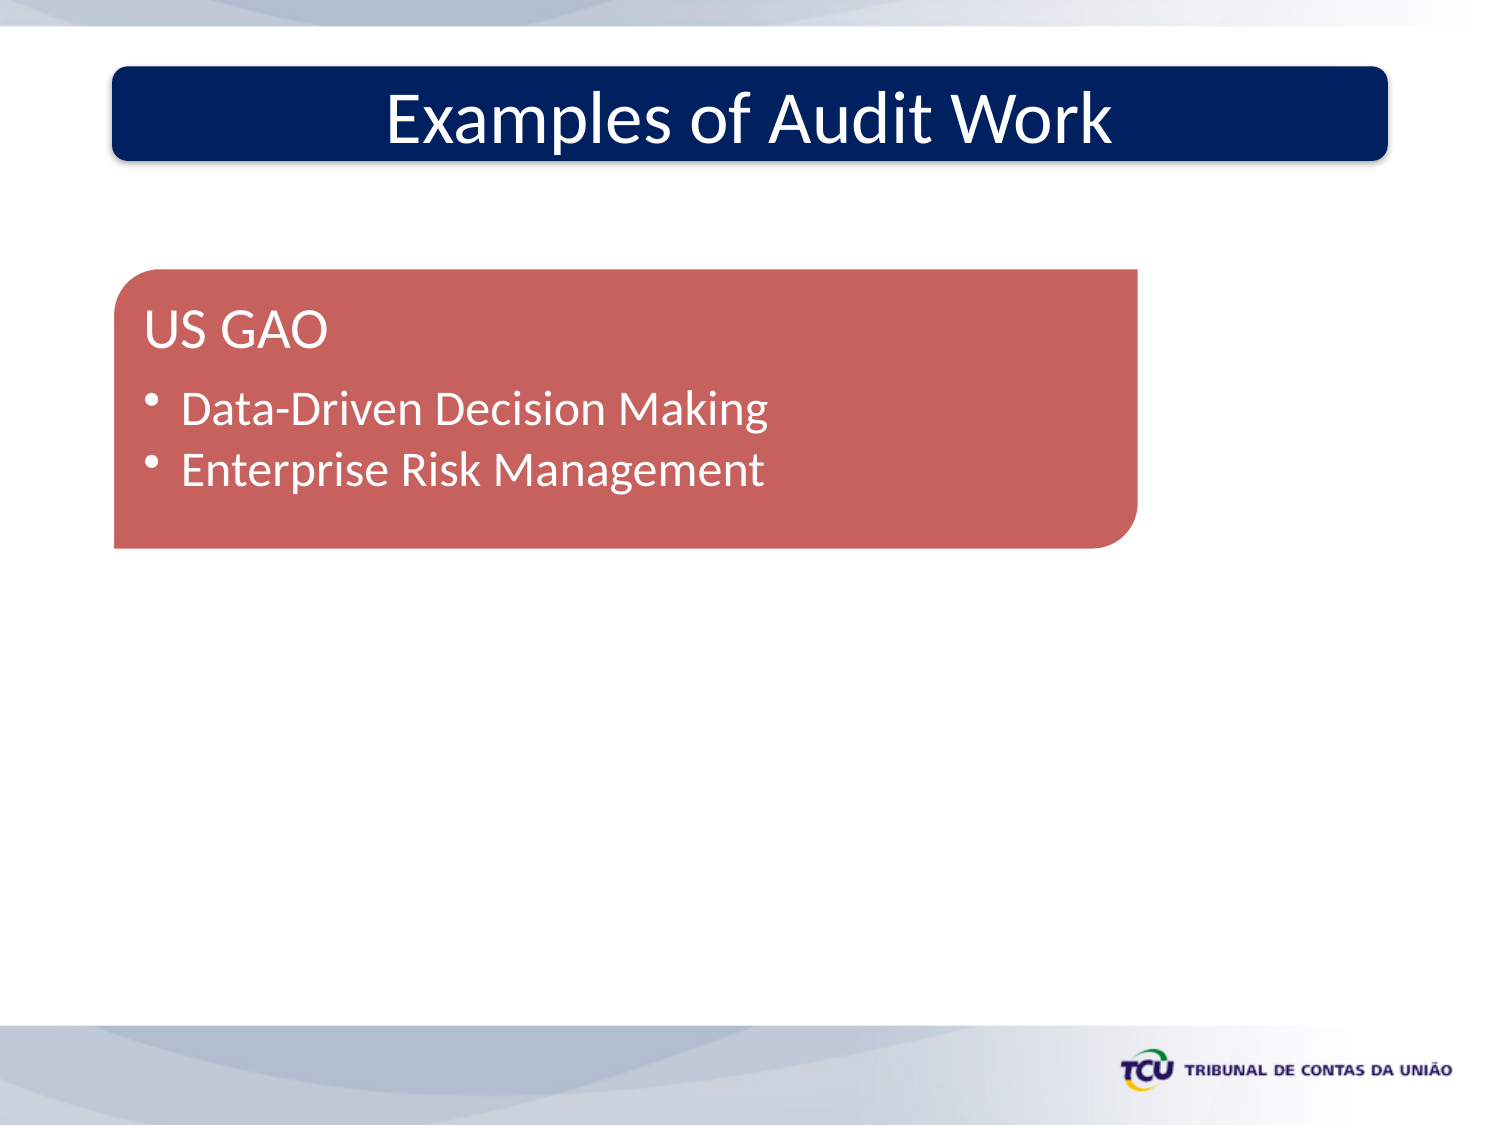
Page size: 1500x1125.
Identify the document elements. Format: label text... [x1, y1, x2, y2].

picture [0, 0, 1500, 1125]
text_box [111, 266, 1140, 551]
text_box Examples of Audit Work [112, 66, 1388, 161]
